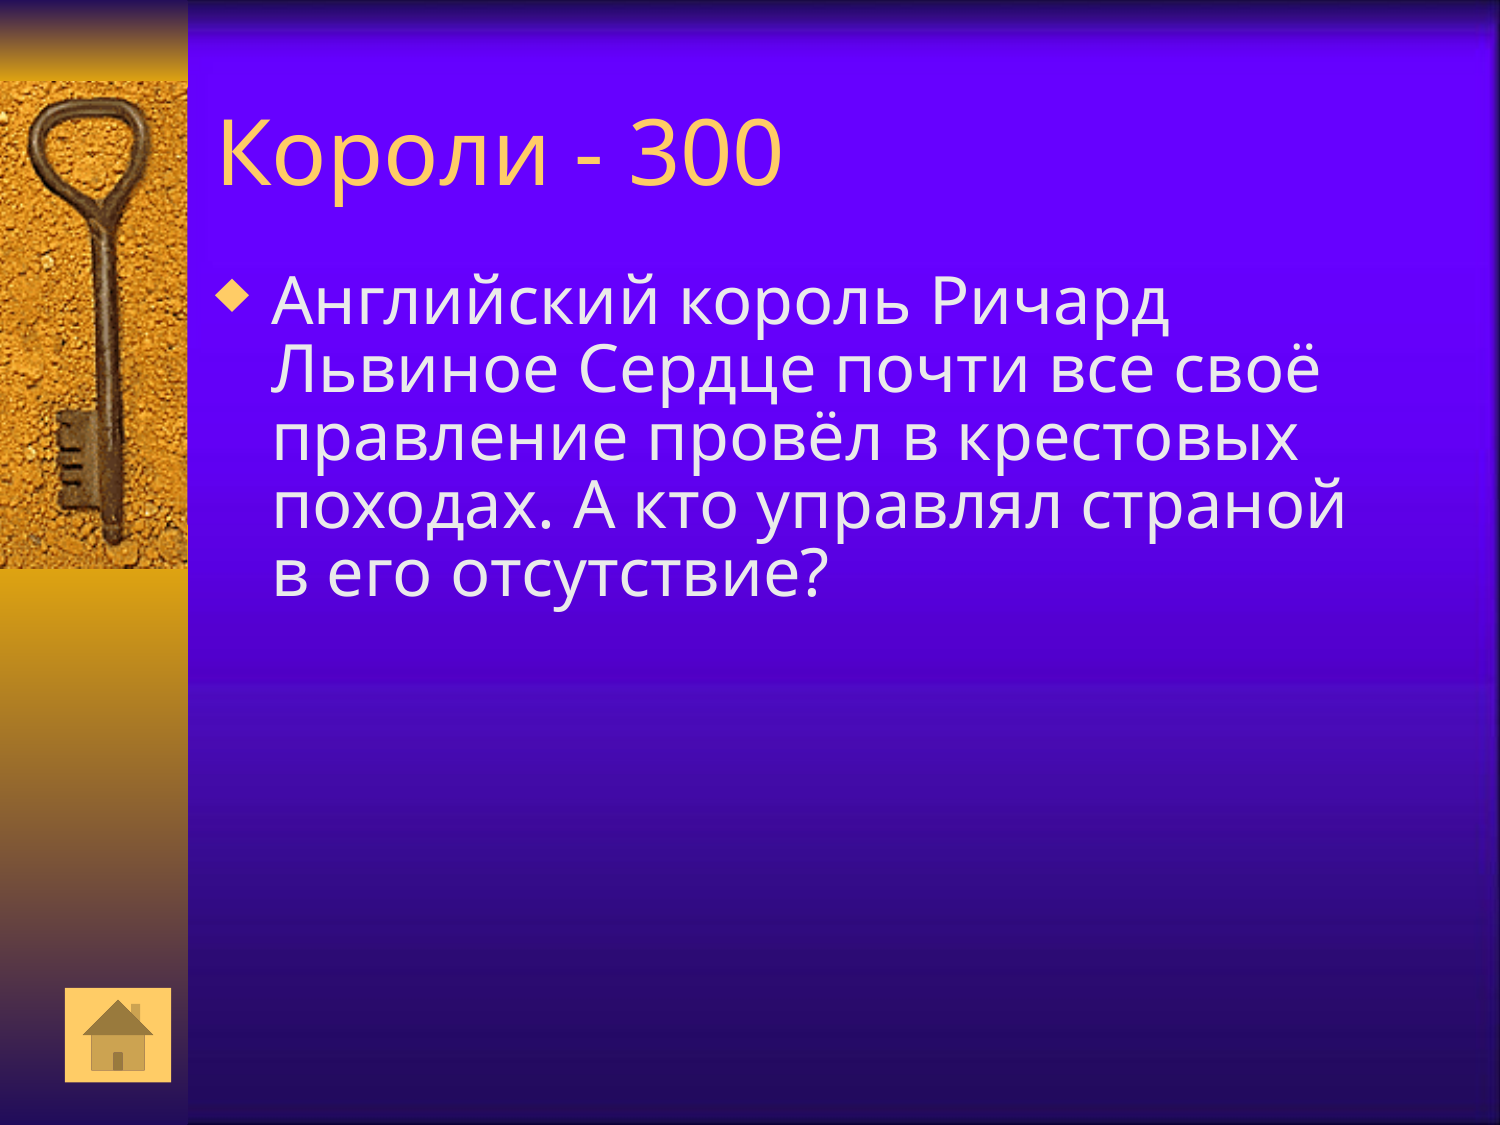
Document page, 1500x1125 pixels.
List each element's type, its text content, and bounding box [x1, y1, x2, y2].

picture [0, 0, 1500, 1125]
list Английский король Ричард Львиное Сердце почти все своё правление провёл в крестовых походах. А кто управлял страной в его отсутствие? [199, 261, 1412, 1001]
text_box [64, 987, 172, 1083]
title Короли - 300 [199, 49, 1476, 249]
